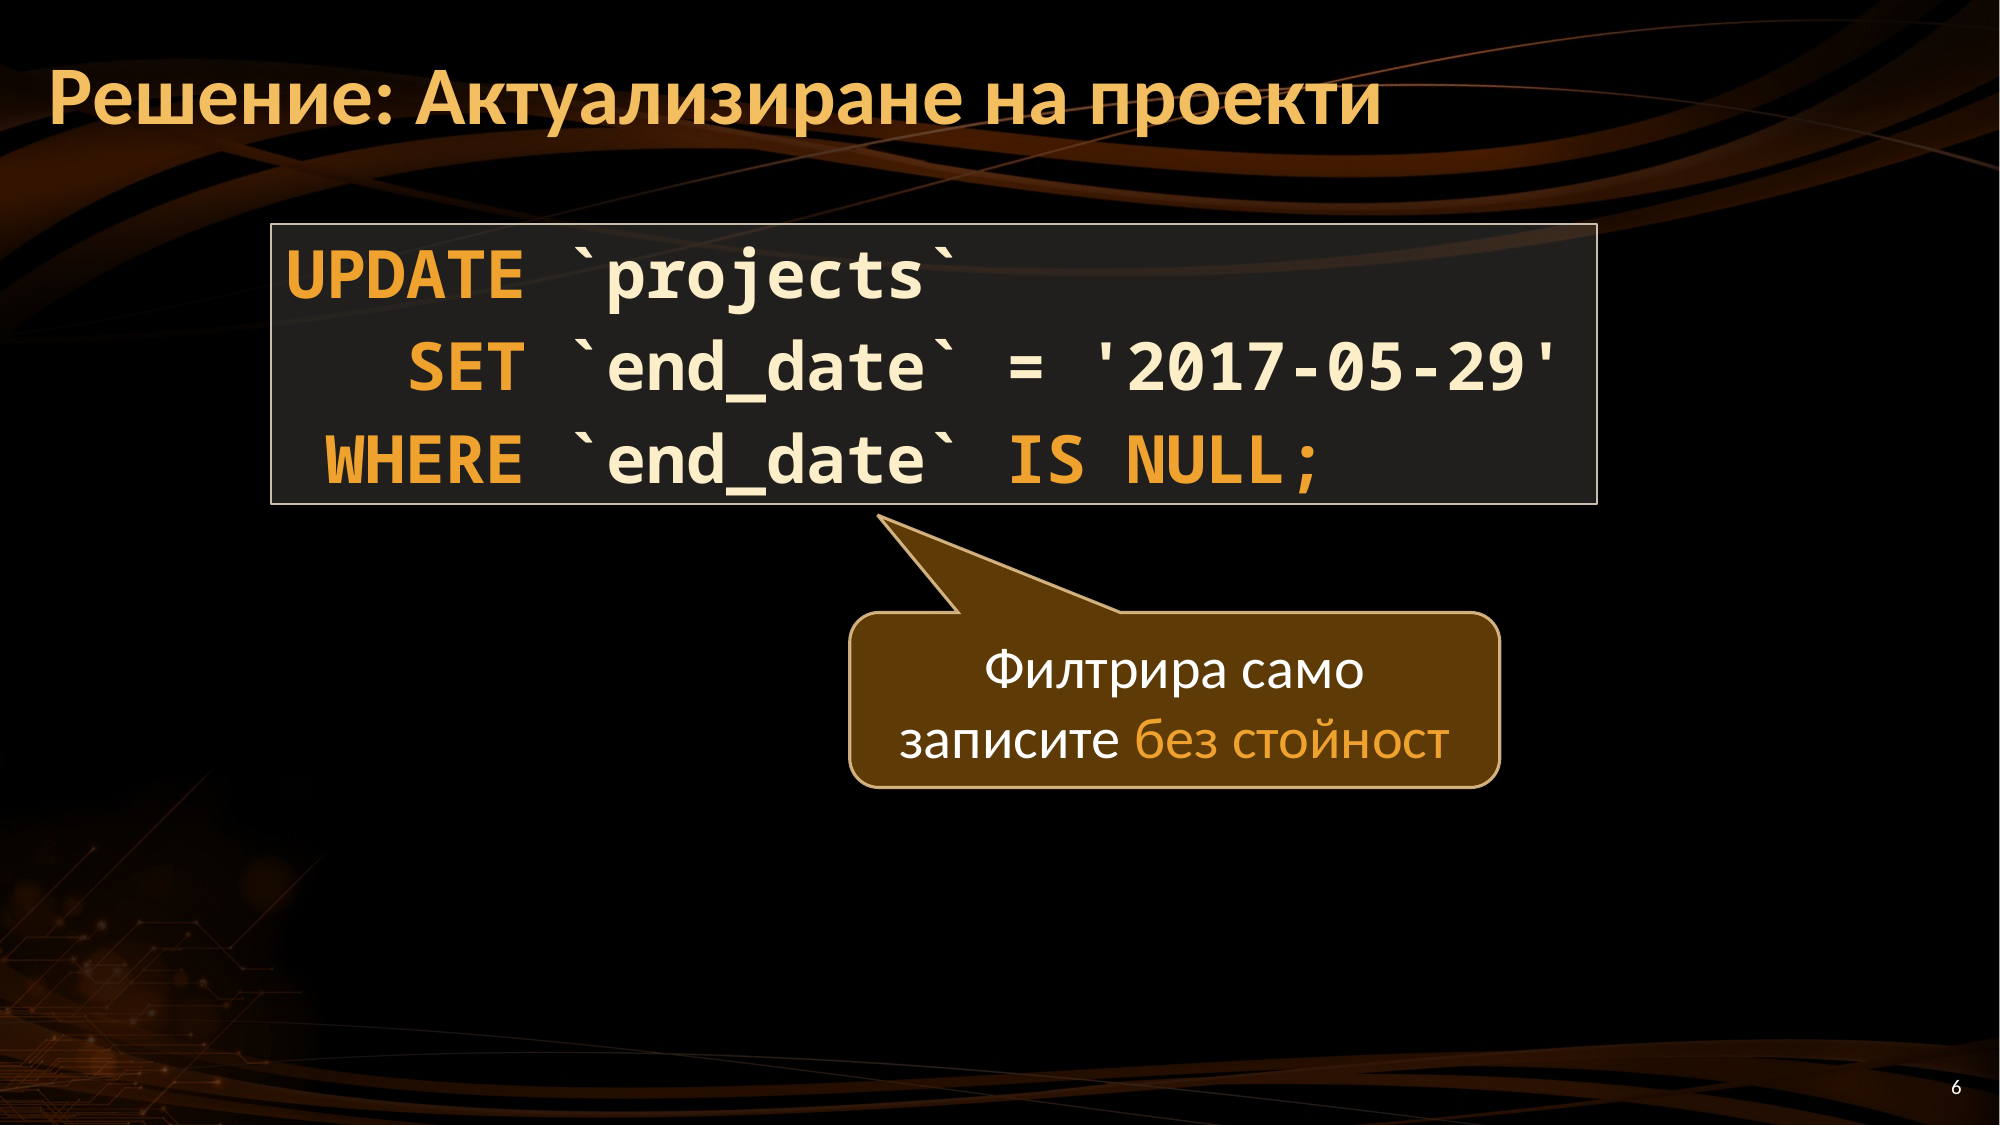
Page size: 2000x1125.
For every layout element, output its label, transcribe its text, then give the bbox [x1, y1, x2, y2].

title Решение: Актуализиране на проекти [30, 6, 1968, 189]
slide_number 6 [1897, 1070, 1968, 1103]
picture [0, 0, 2000, 1125]
text_box Филтрира само записите без стойност [848, 514, 1501, 789]
text_box UPDATE `projects` SET `end_date` = '2017-05-29' WHERE `end_date` IS NULL; [271, 224, 1598, 504]
